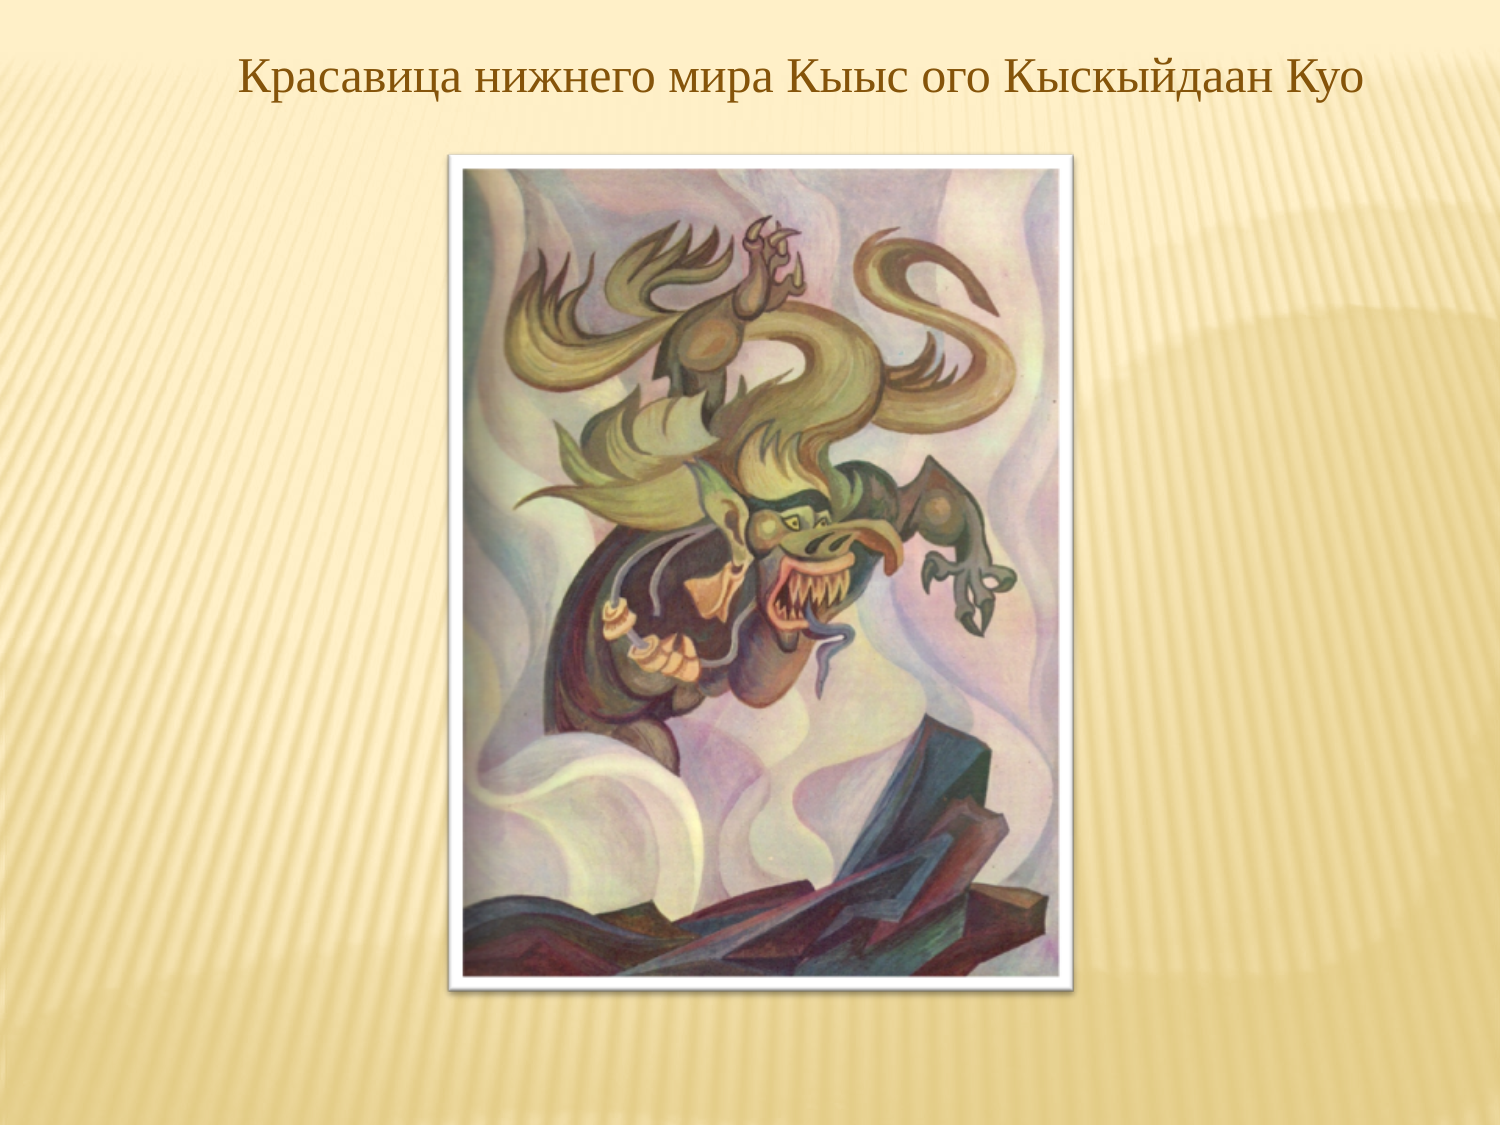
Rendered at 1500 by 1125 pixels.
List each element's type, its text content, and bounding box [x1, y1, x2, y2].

picture [437, 147, 1086, 1007]
text_box Красавица нижнего мира Кыыс ого Кыскыйдаан Куо [222, 35, 1430, 110]
